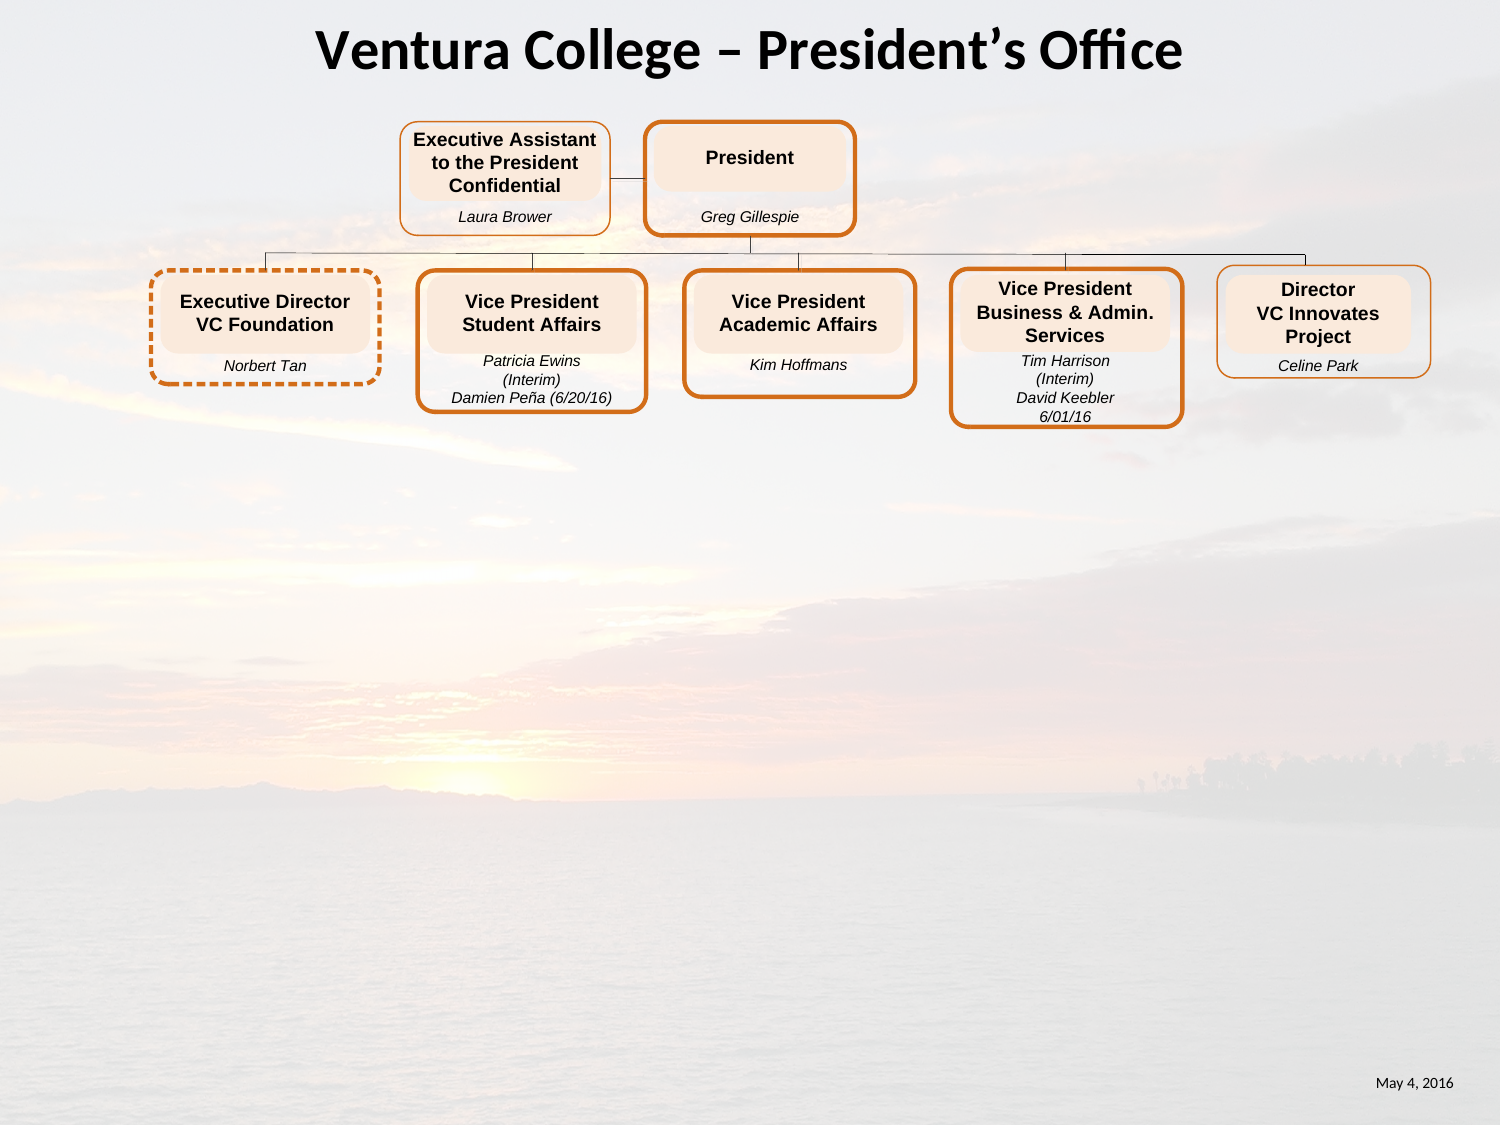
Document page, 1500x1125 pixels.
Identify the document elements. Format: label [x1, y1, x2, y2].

text_box [12, 13, 1488, 1105]
